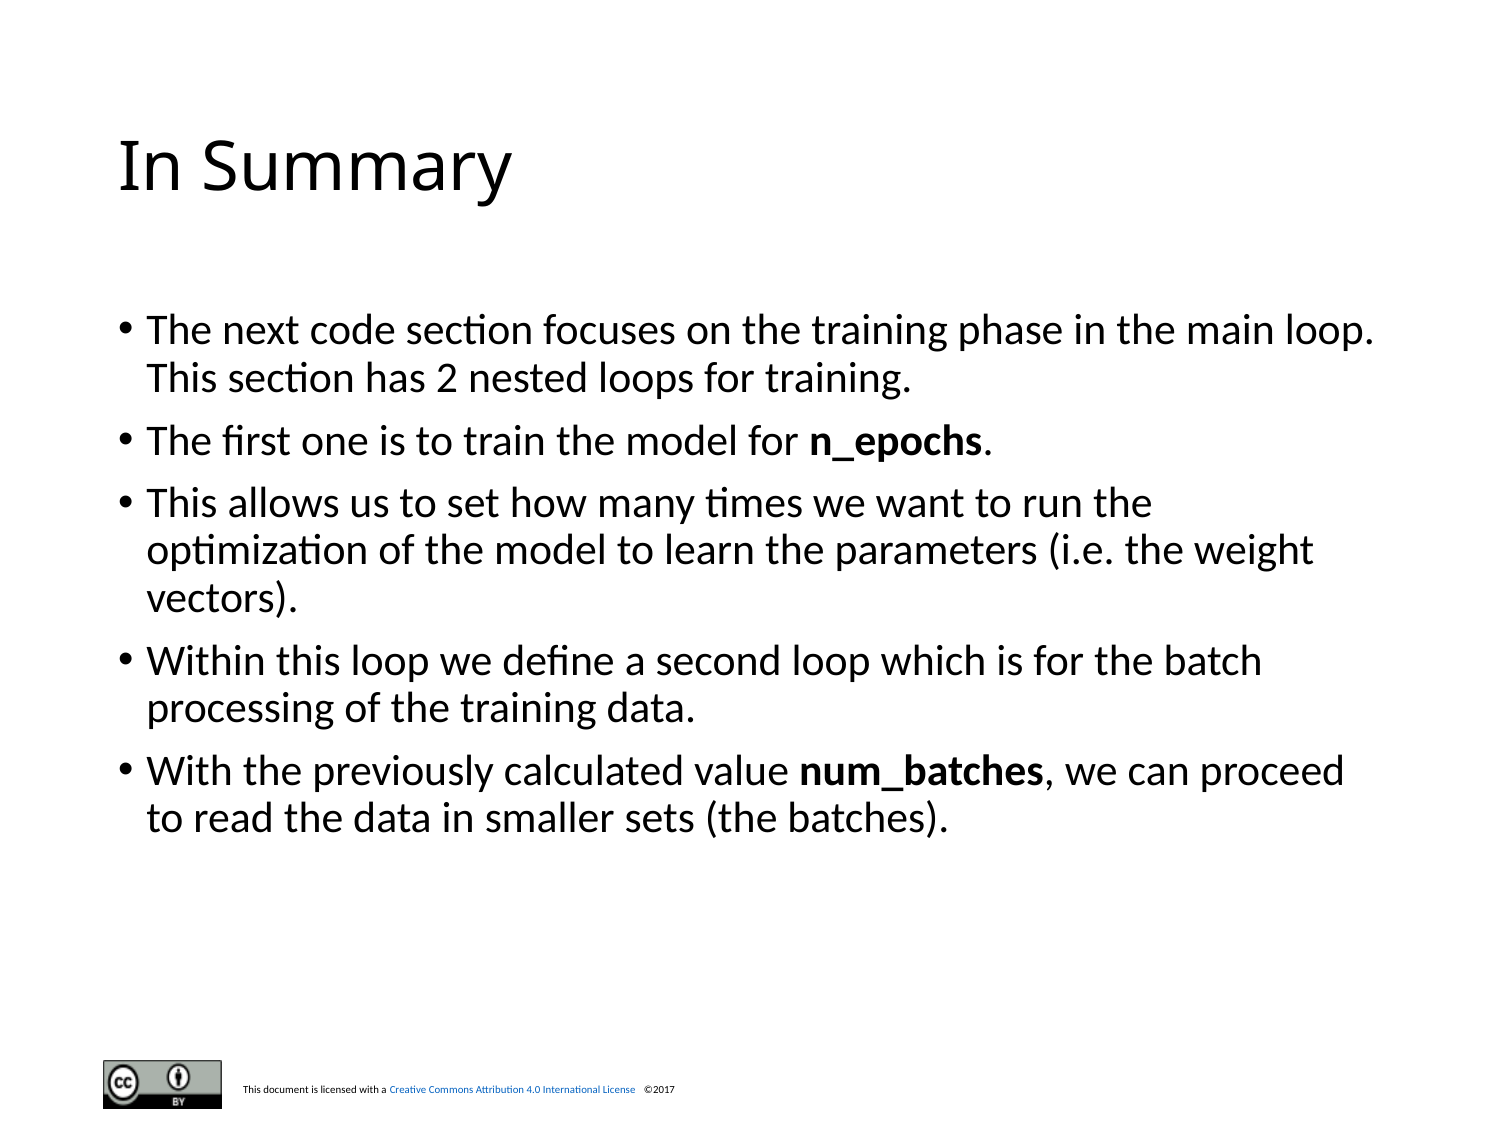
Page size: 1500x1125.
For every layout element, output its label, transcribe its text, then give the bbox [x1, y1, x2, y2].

list The next code section focuses on the training phase in the main loop. This section has 2 nested loops for training. The first one is to train the model for n_epochs. This allows us to set how many times we want to run the optimization of the model to learn the parameters (i.e. the weight vectors). Within this loop we define a second loop which is for the batch processing of the training data. With the previously calculated value num_batches, we can proceed to read the data in smaller sets (the batches). [103, 299, 1397, 1014]
picture [103, 1060, 222, 1109]
title In Summary [103, 59, 1397, 278]
